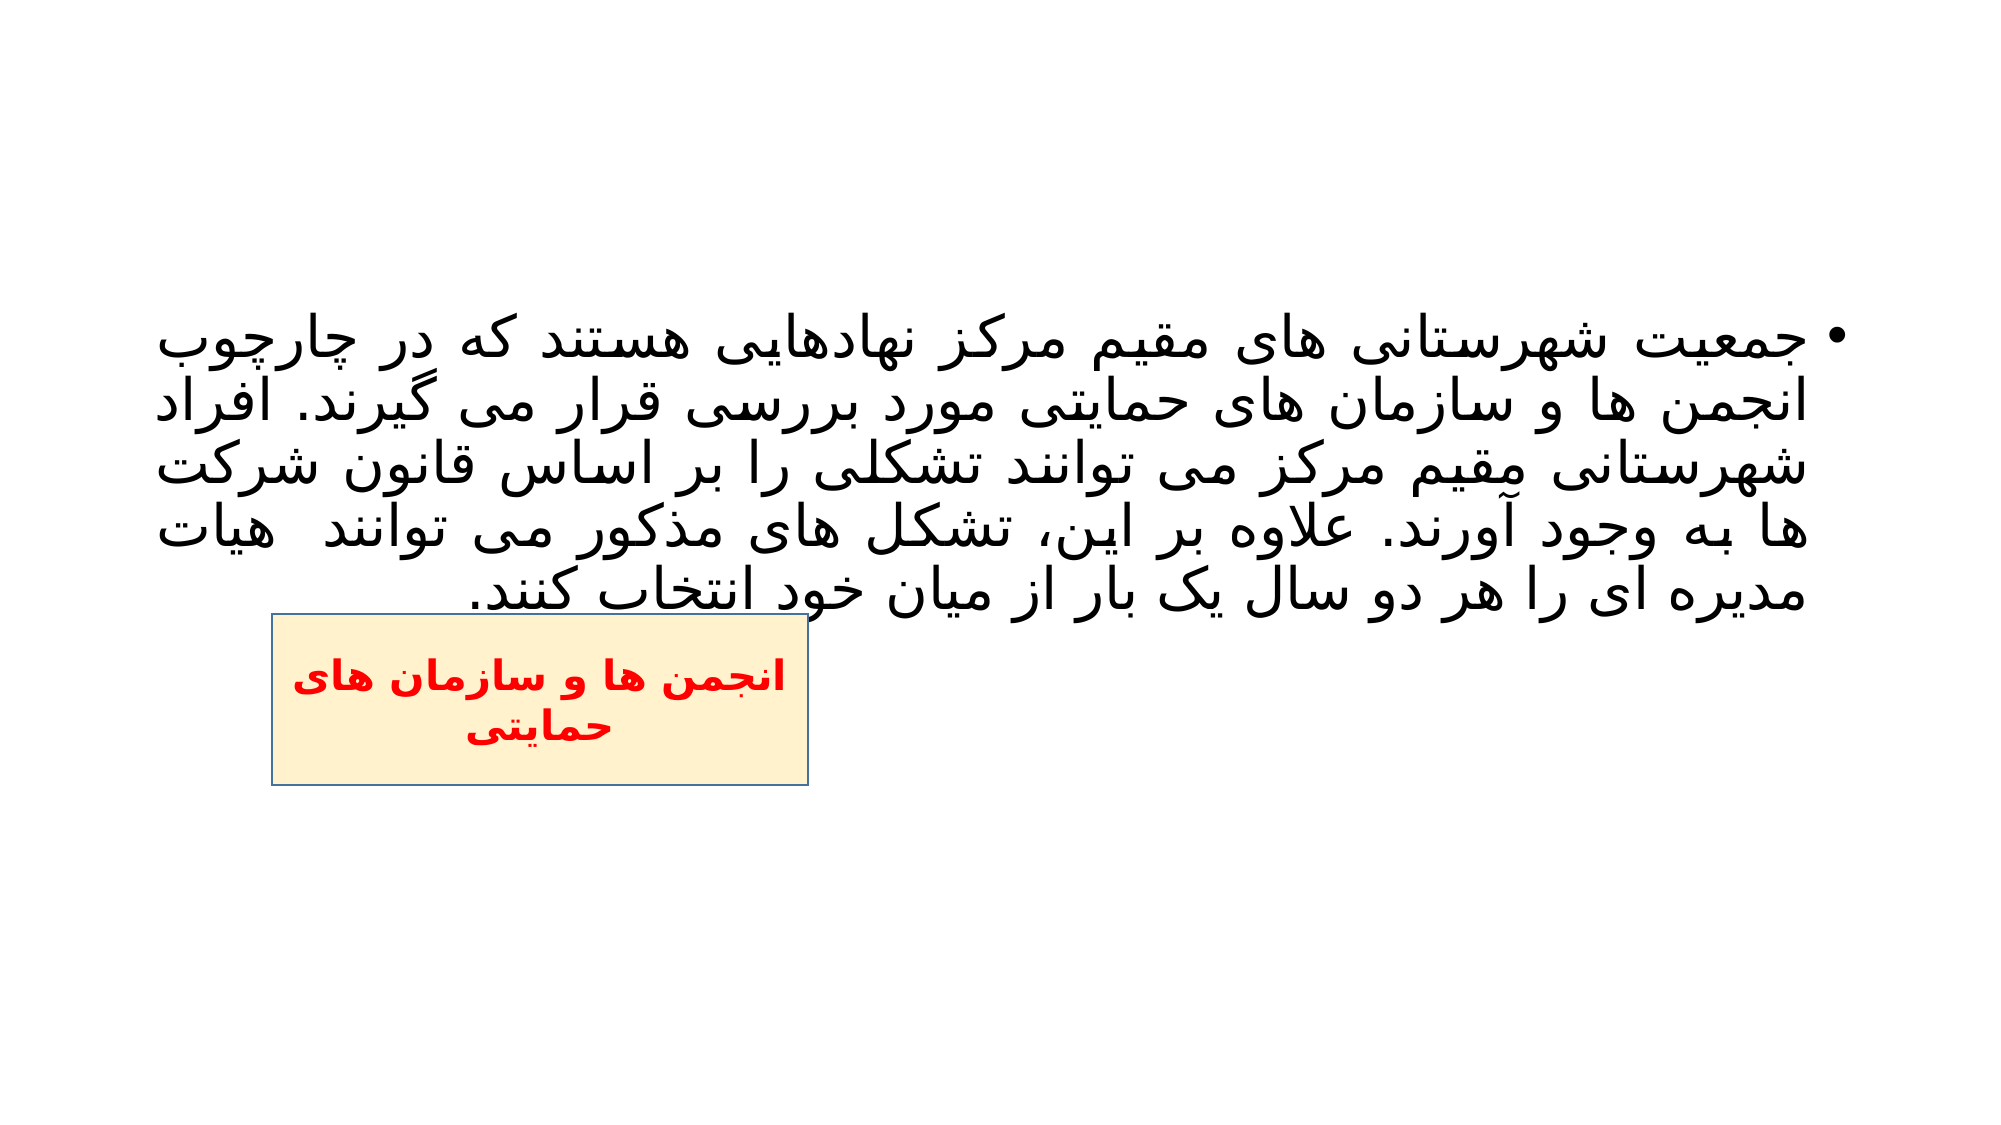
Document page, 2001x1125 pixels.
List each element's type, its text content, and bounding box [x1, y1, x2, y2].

text_box انجمن ها و سازمان های حمایتی [271, 613, 809, 786]
list جمعیت شهرستانی های مقیم مرکز نهادهایی هستند که در چارچوب انجمن ها و سازمان های حمایتی مورد بررسی قرار می گیرند. افراد شهرستانی مقیم مرکز می توانند تشکلی را بر اساس قانون شرکت ها به وجود آورند. علاوه بر این، تشکل های مذکور می توانند هیات مدیره ای را هر دو سال یک بار از میان خود انتخاب کنند. [137, 299, 1863, 1014]
